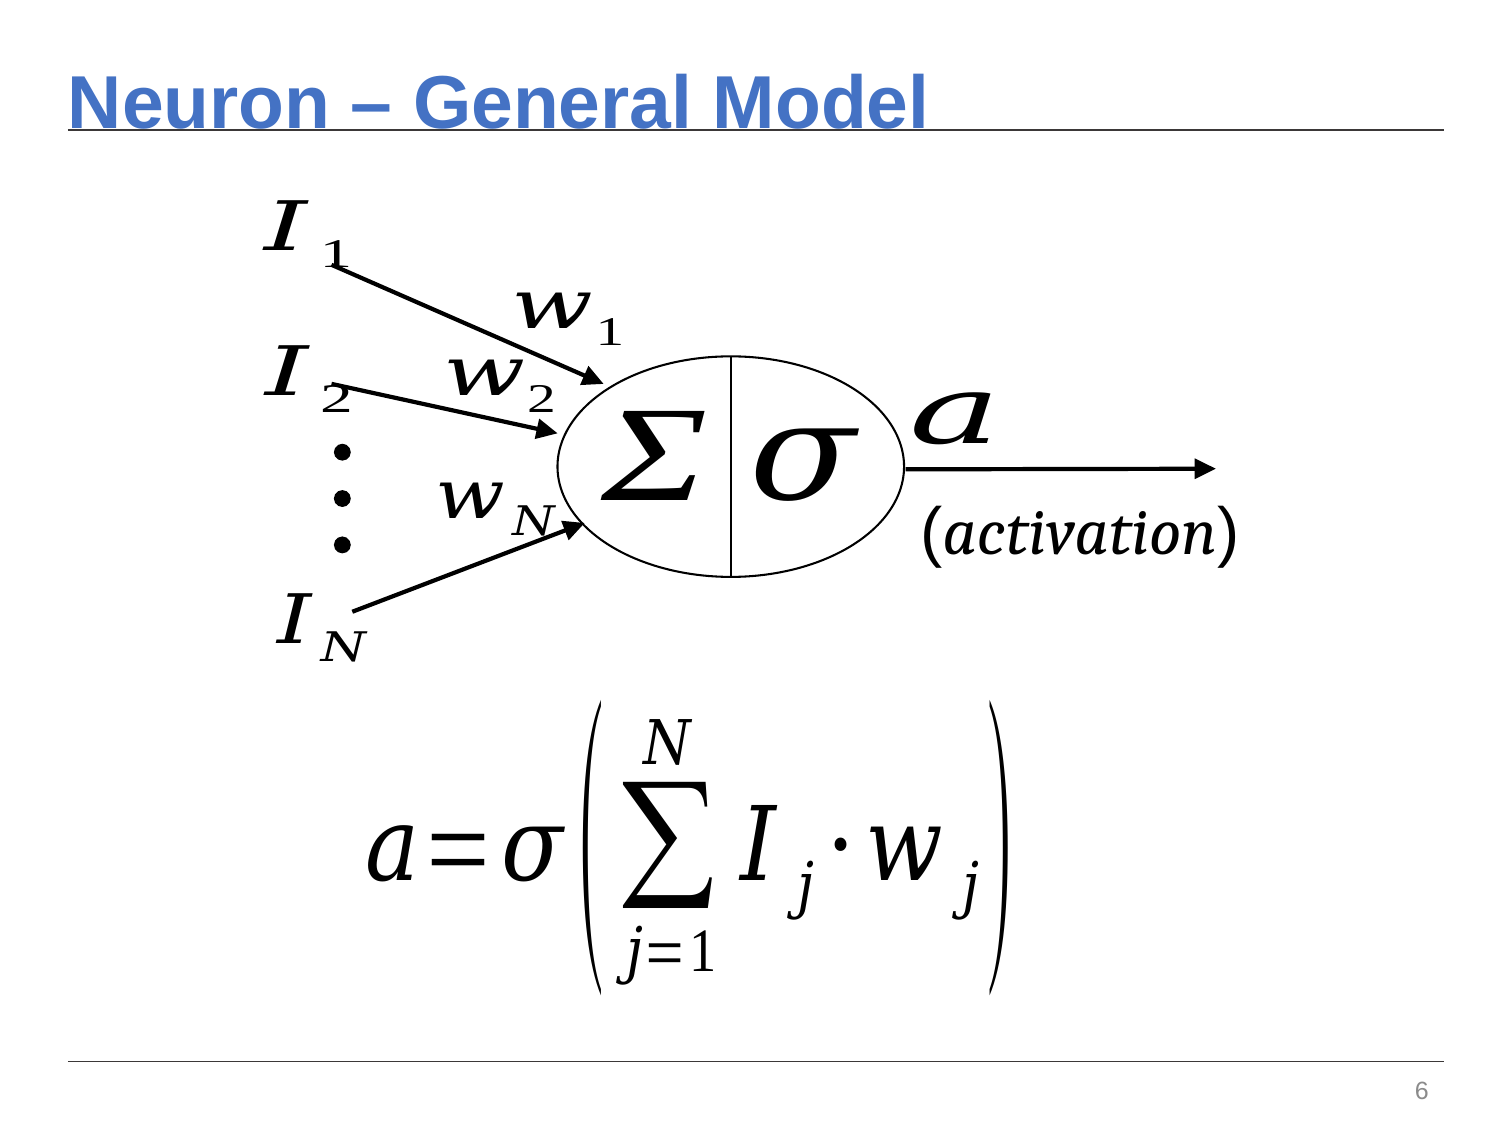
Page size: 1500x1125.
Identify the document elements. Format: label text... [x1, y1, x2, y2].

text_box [334, 444, 350, 553]
text_box (activation) [905, 480, 1255, 575]
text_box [331, 383, 558, 434]
slide_number 6 [1106, 1059, 1444, 1120]
title Neuron – General Model [67, 49, 1465, 159]
text_box [556, 355, 906, 578]
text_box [331, 264, 604, 384]
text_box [352, 523, 585, 612]
